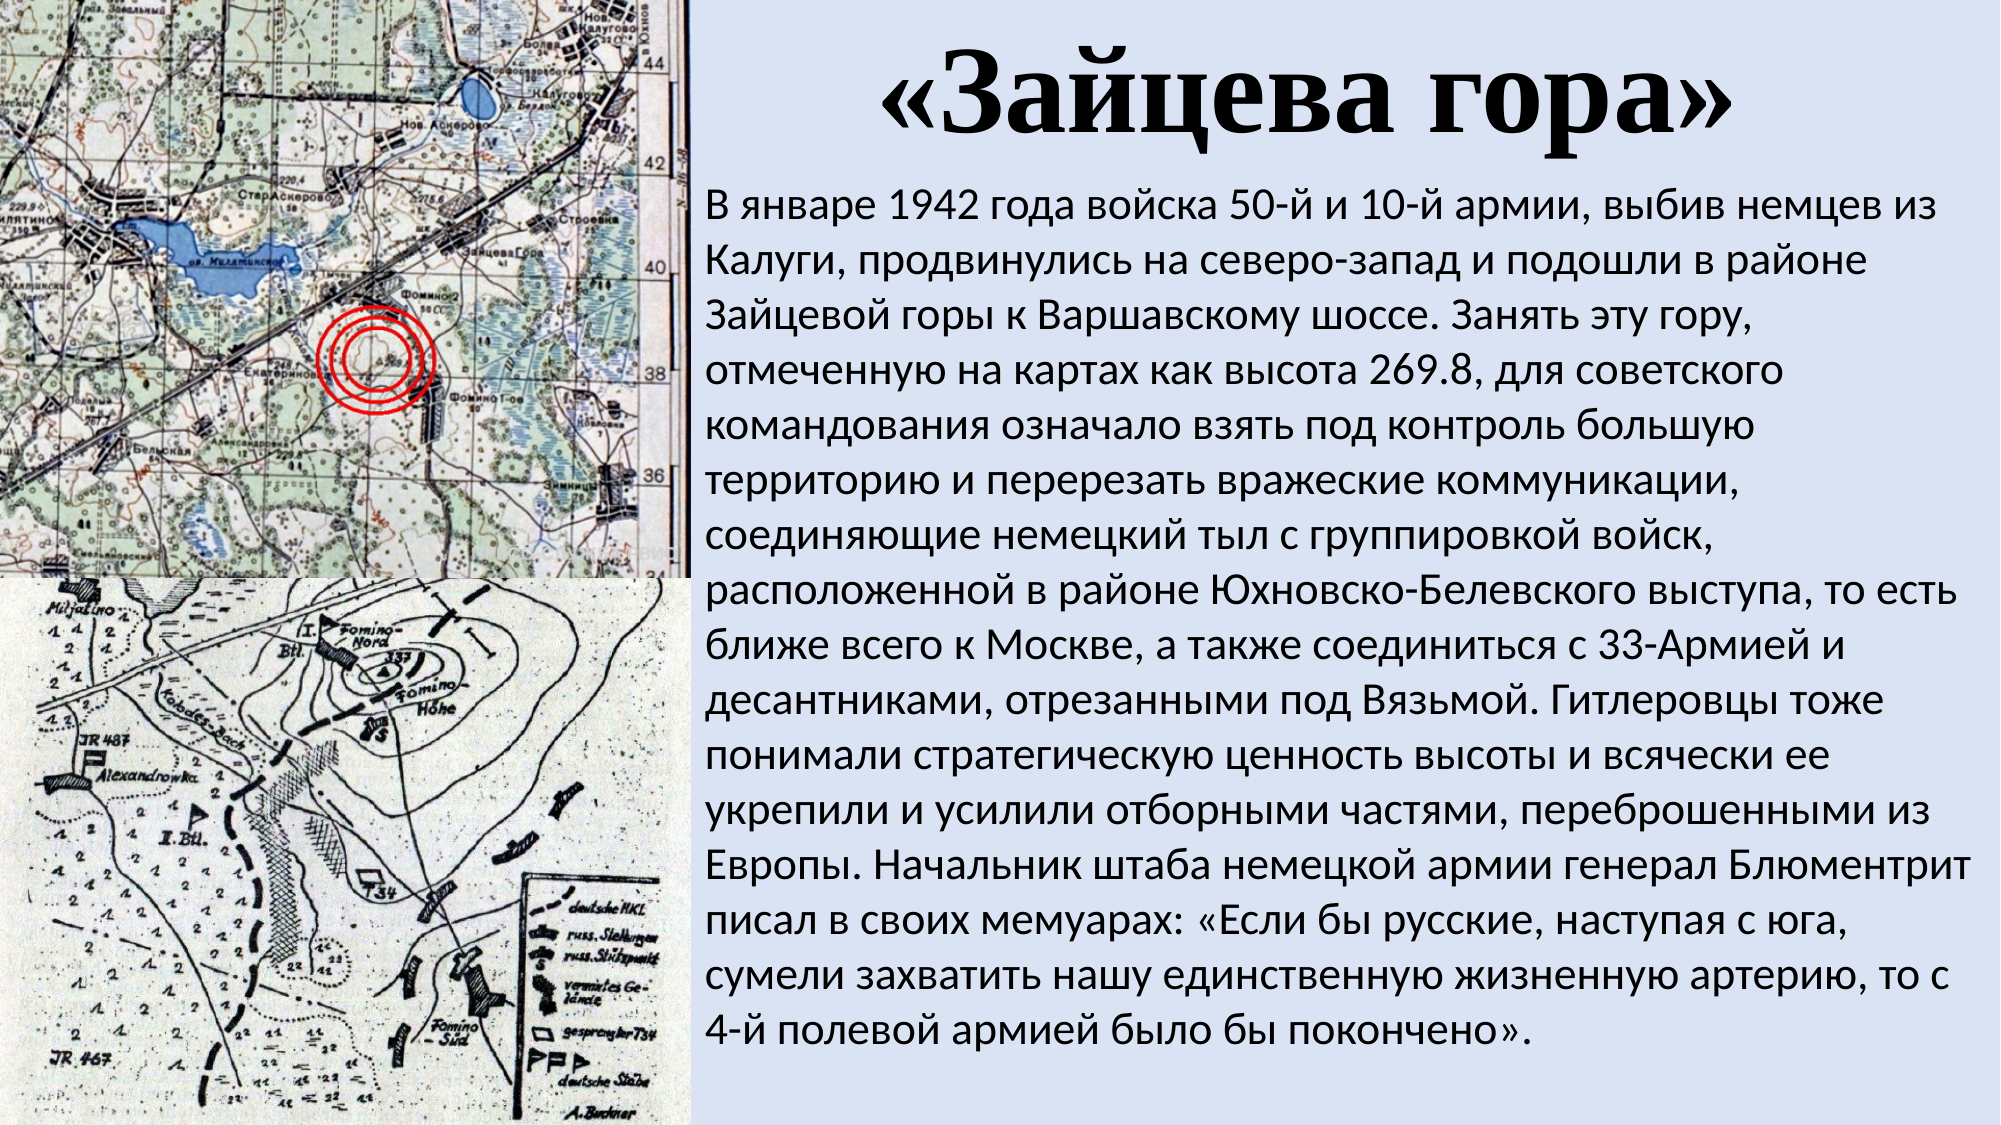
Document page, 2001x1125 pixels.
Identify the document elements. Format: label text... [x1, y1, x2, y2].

text_box В январе 1942 года войска 50-й и 10-й армии, выбив немцев из Калуги, продвинулись на северо-запад и подошли в районе Зайцевой горы к Варшавскому шоссе. Занять эту гору, отмеченную на картах как высота 269.8, для советского командования означало взять под контроль большую территорию и перерезать вражеские коммуникации, соединяющие немецкий тыл с группировкой войск, расположенной в районе Юхновско-Белевского выступа, то есть ближе всего к Москве, а также соединиться с 33-Армией и десантниками, отрезанными под Вязьмой. Гитлеровцы тоже понимали стратегическую ценность высоты и всячески ее укрепили и усилили отборными частями, переброшенными из Европы. Начальник штаба немецкой армии генерал Блюментрит писал в своих мемуарах: «Если бы русские, наступая с юга, сумели захватить нашу единственную жизненную артерию, то с 4-й полевой армией было бы покончено». [691, 166, 2000, 1061]
text_box «Зайцева гора» [861, 0, 1854, 165]
picture [0, 0, 691, 1125]
